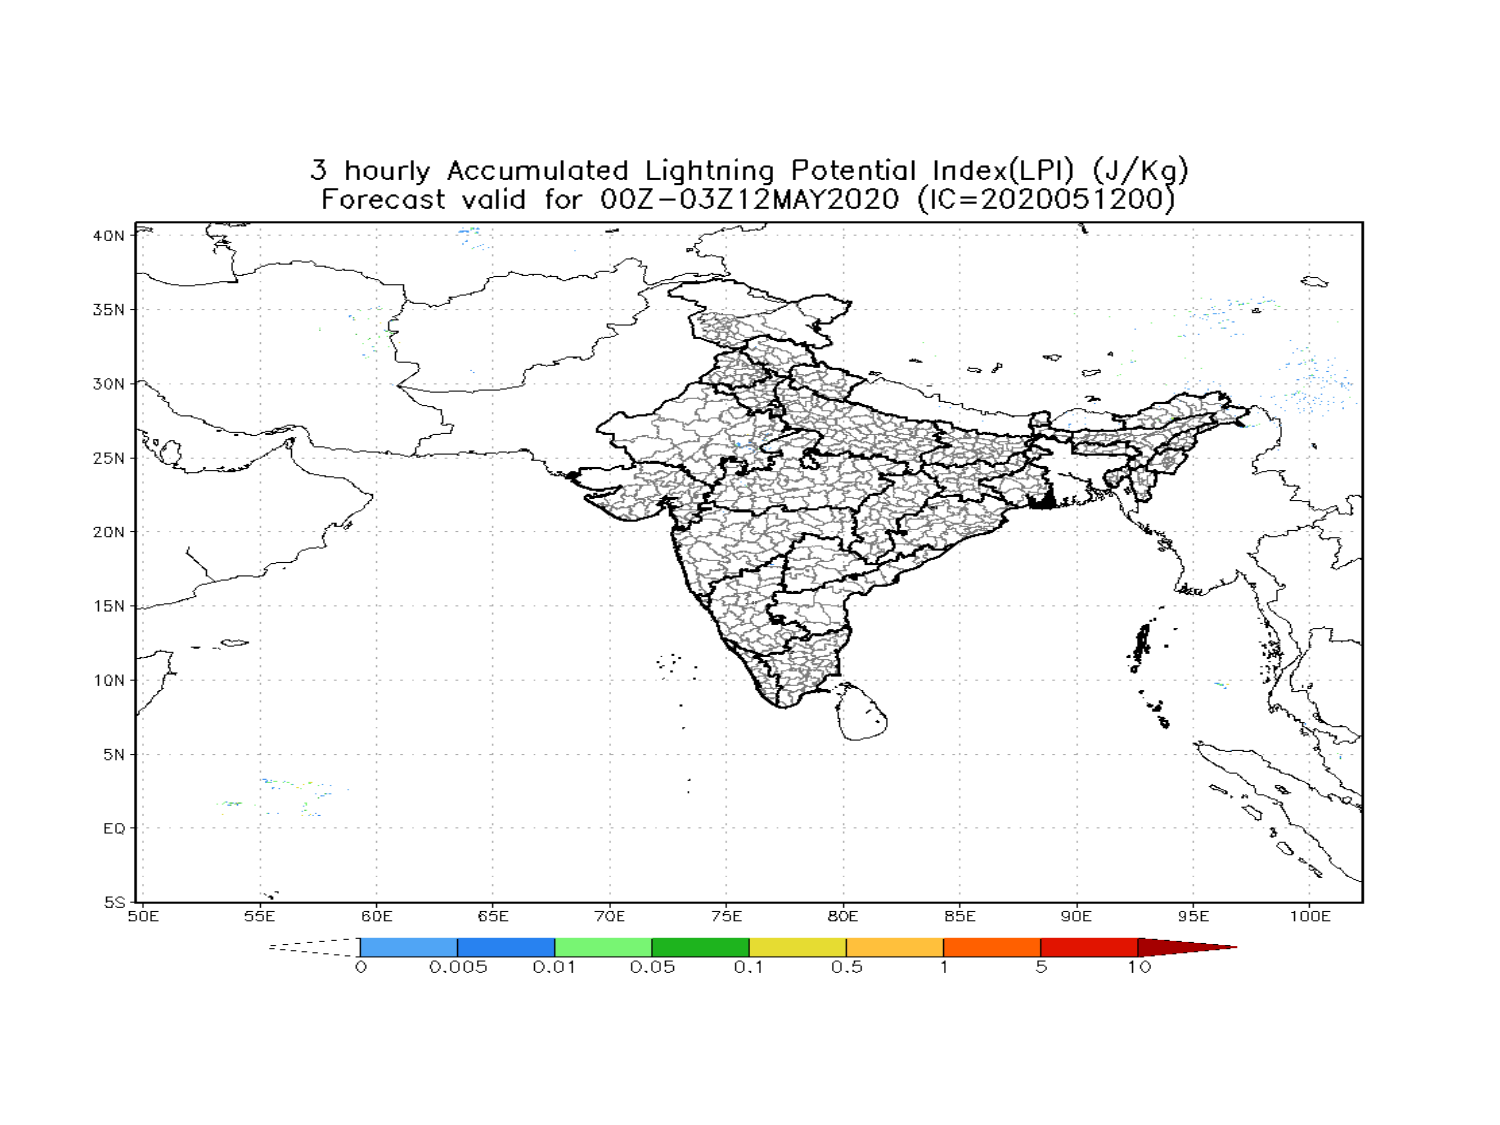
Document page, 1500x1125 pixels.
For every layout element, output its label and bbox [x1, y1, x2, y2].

picture [74, 149, 1426, 976]
